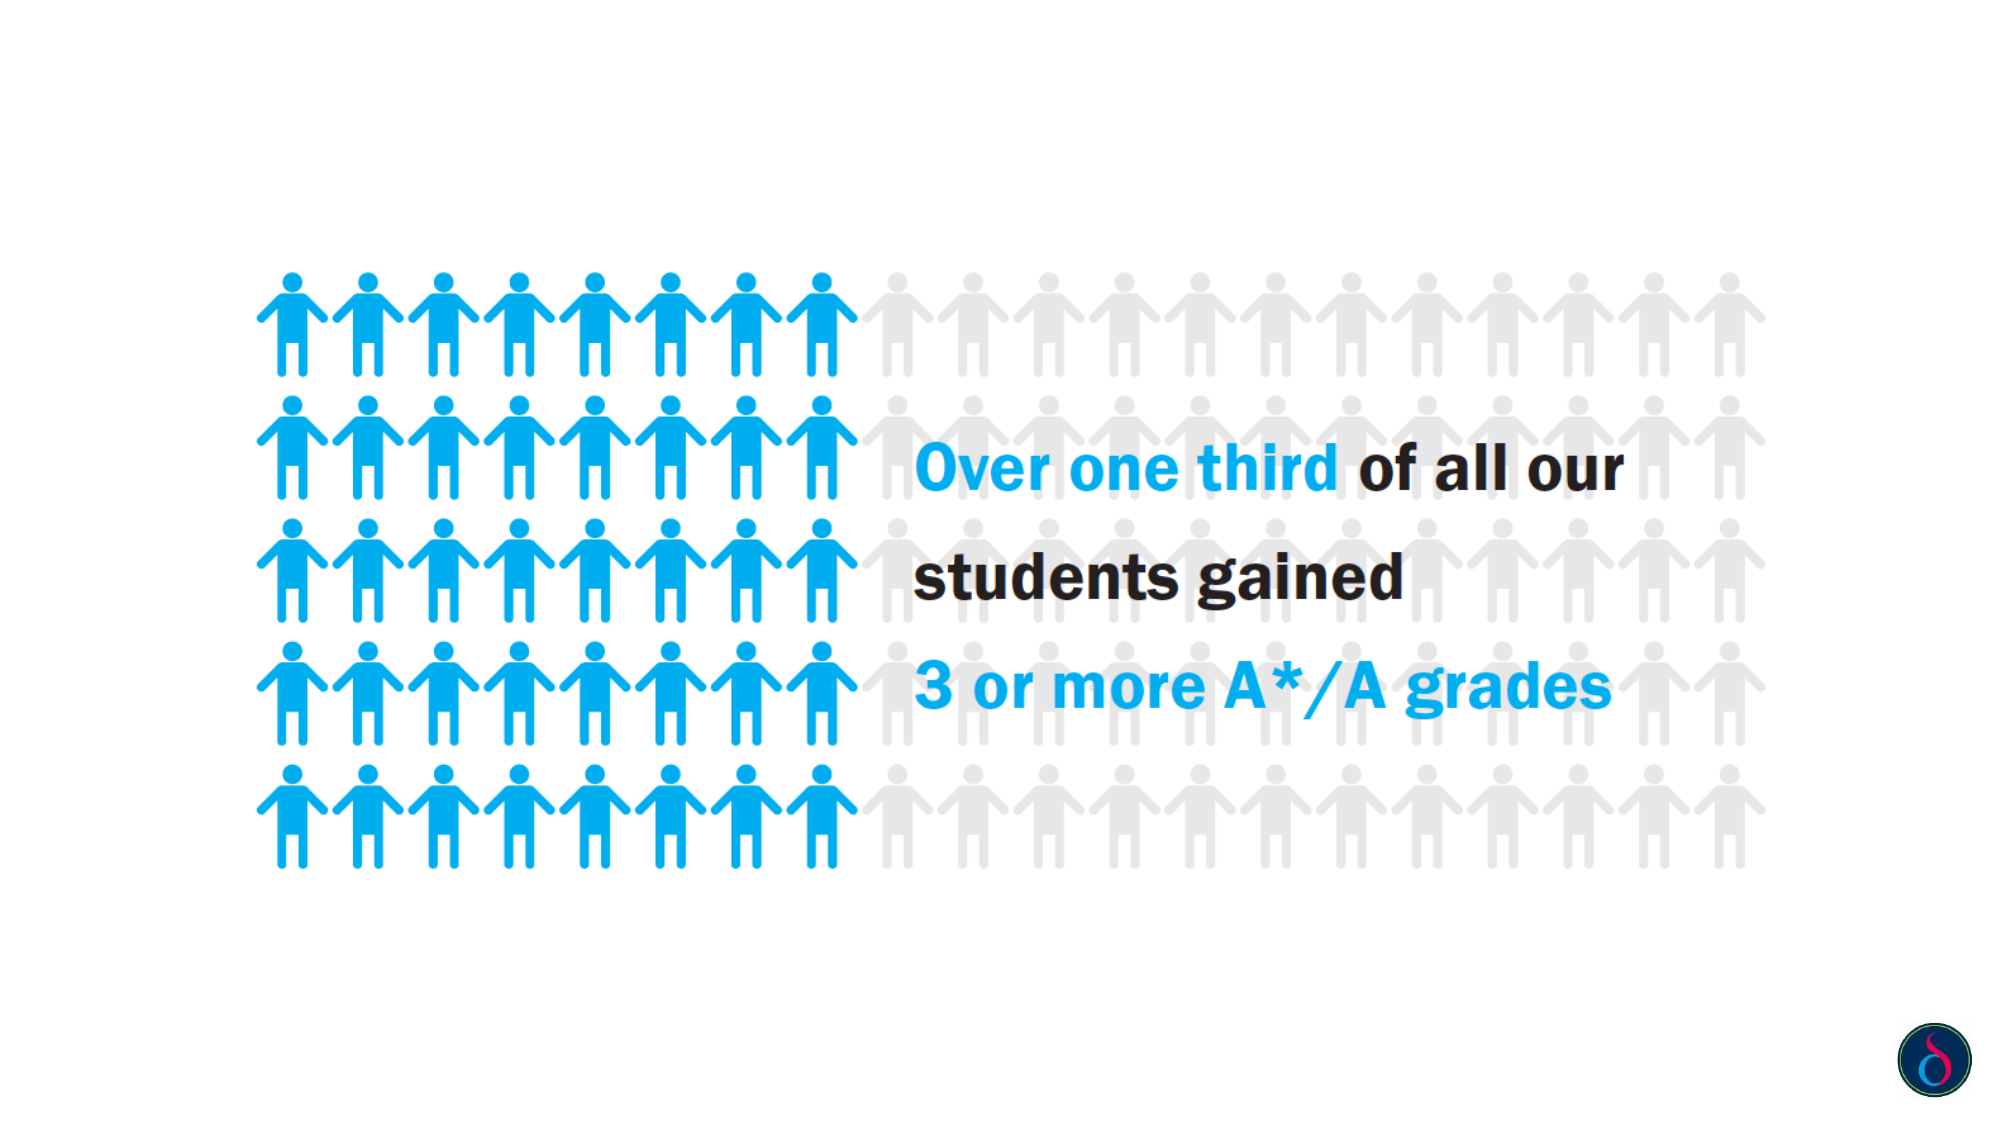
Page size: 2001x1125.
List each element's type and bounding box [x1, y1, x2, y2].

picture [1896, 1021, 1973, 1098]
list [200, 219, 1863, 969]
